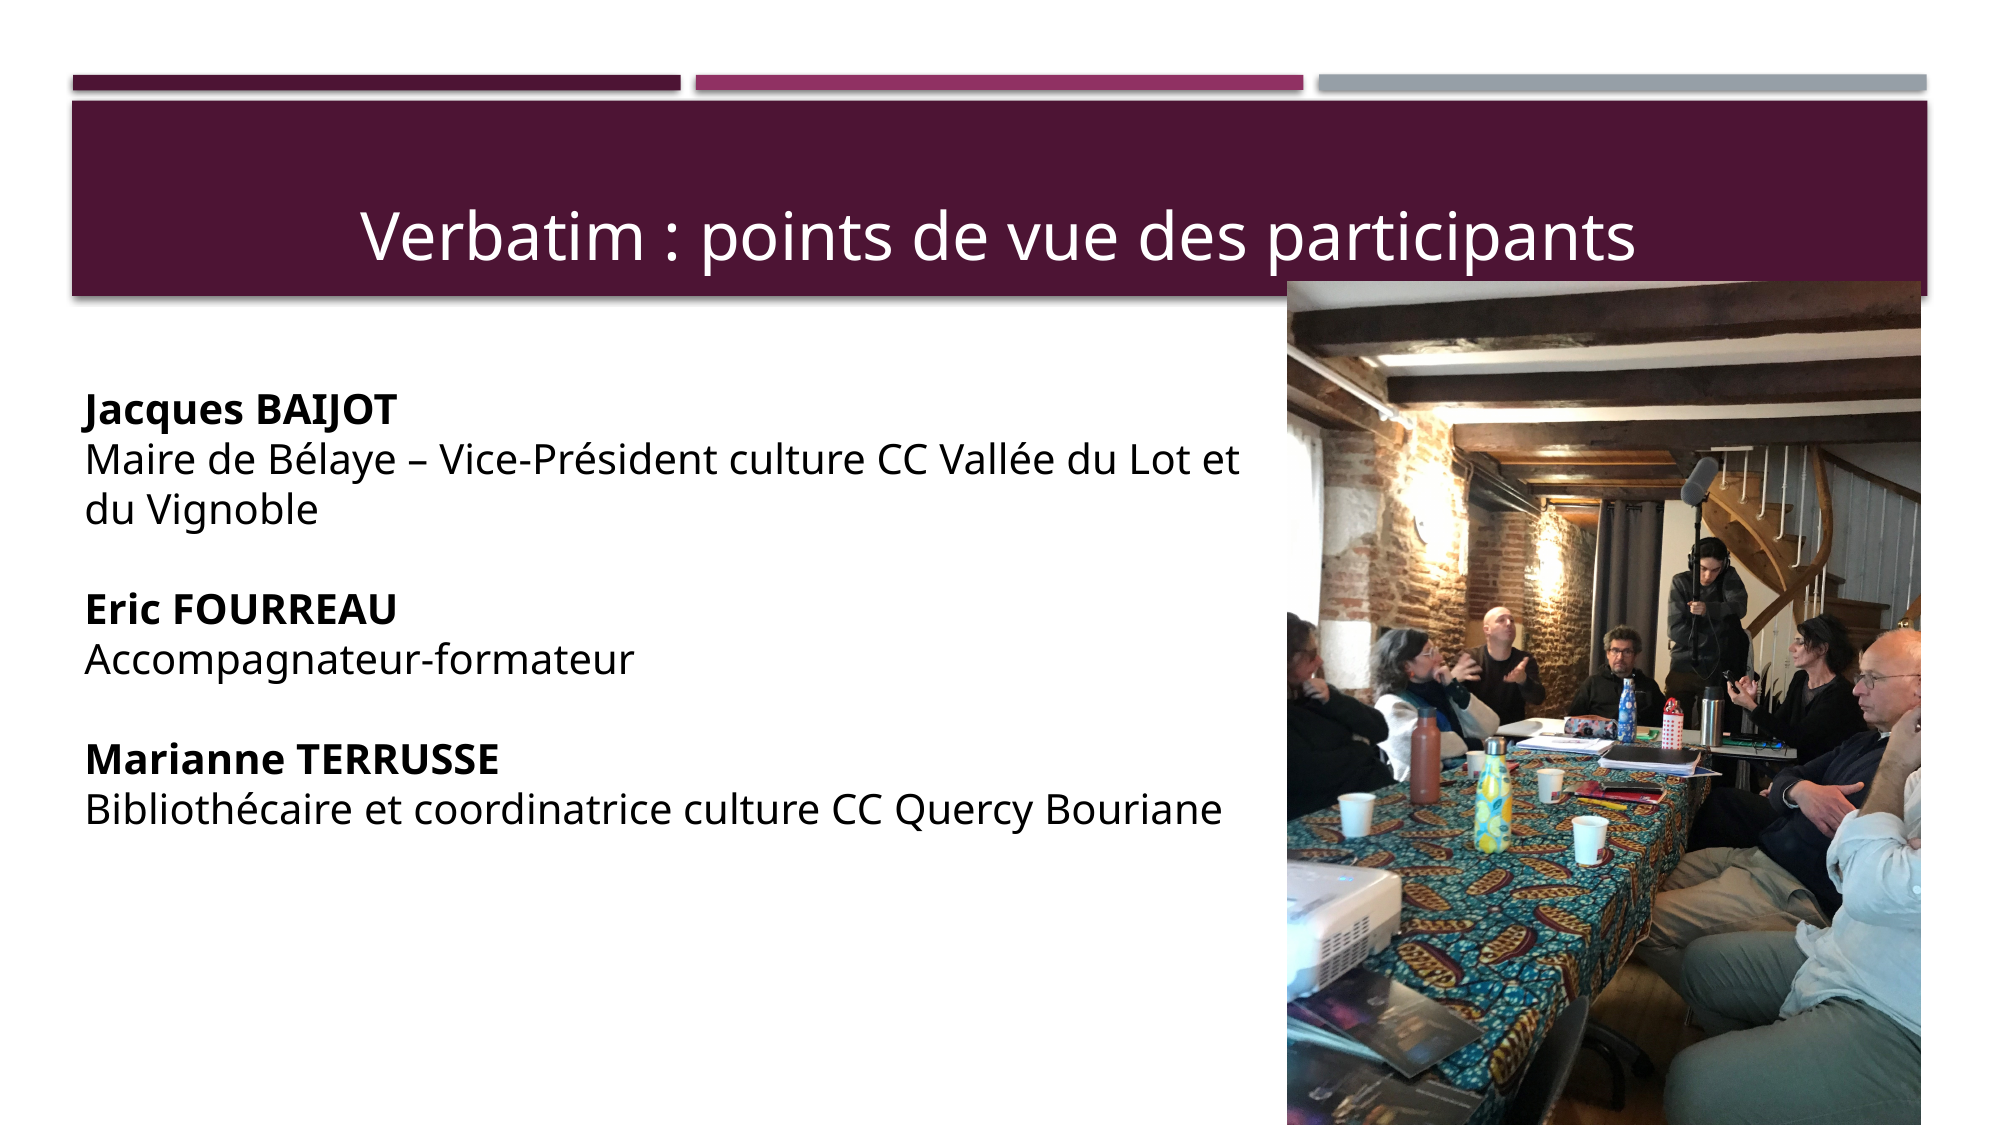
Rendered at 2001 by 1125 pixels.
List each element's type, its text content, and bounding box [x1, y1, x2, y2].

text_box Verbatim : points de vue des participants [95, 115, 1905, 282]
picture [1286, 280, 1921, 1125]
text_box Jacques BAIJOT Maire de Bélaye – Vice-Président culture CC Vallée du Lot et du Vignoble Eric FOURREAU Accompagnateur-formateur Marianne TERRUSSE Bibliothécaire et coordinatrice culture CC Quercy Bouriane [69, 315, 1281, 841]
